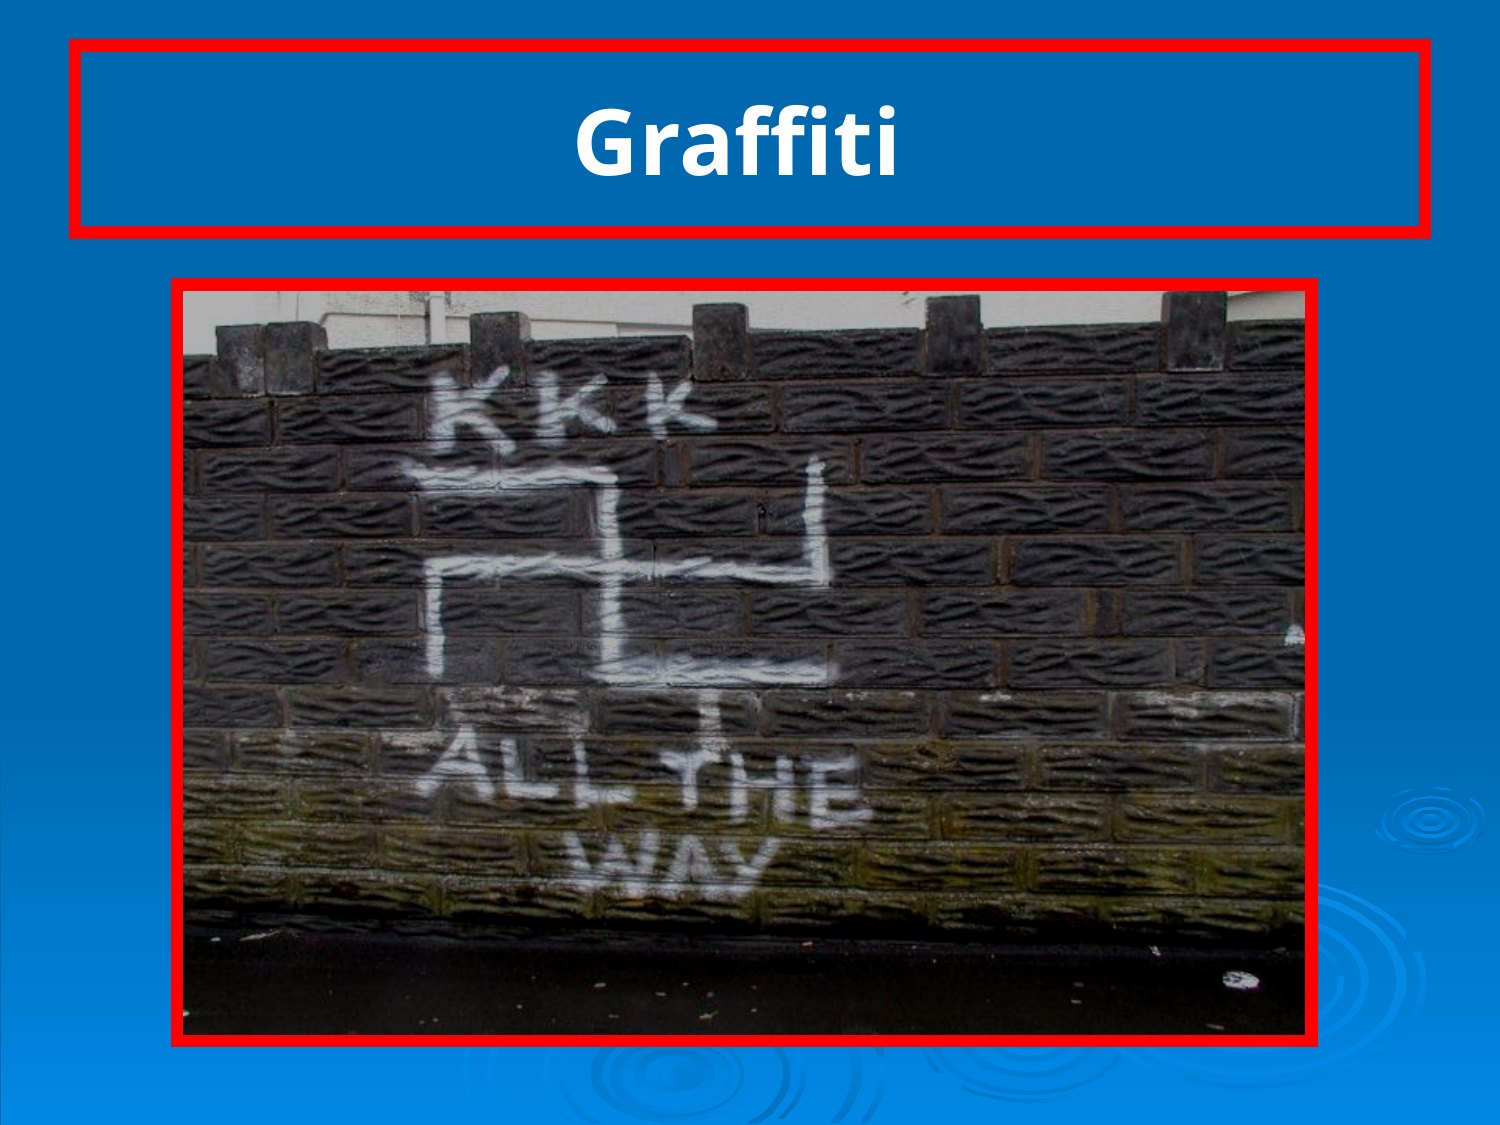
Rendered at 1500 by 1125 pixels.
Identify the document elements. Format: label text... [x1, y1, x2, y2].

title Graffiti [75, 45, 1425, 233]
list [182, 290, 1306, 1036]
